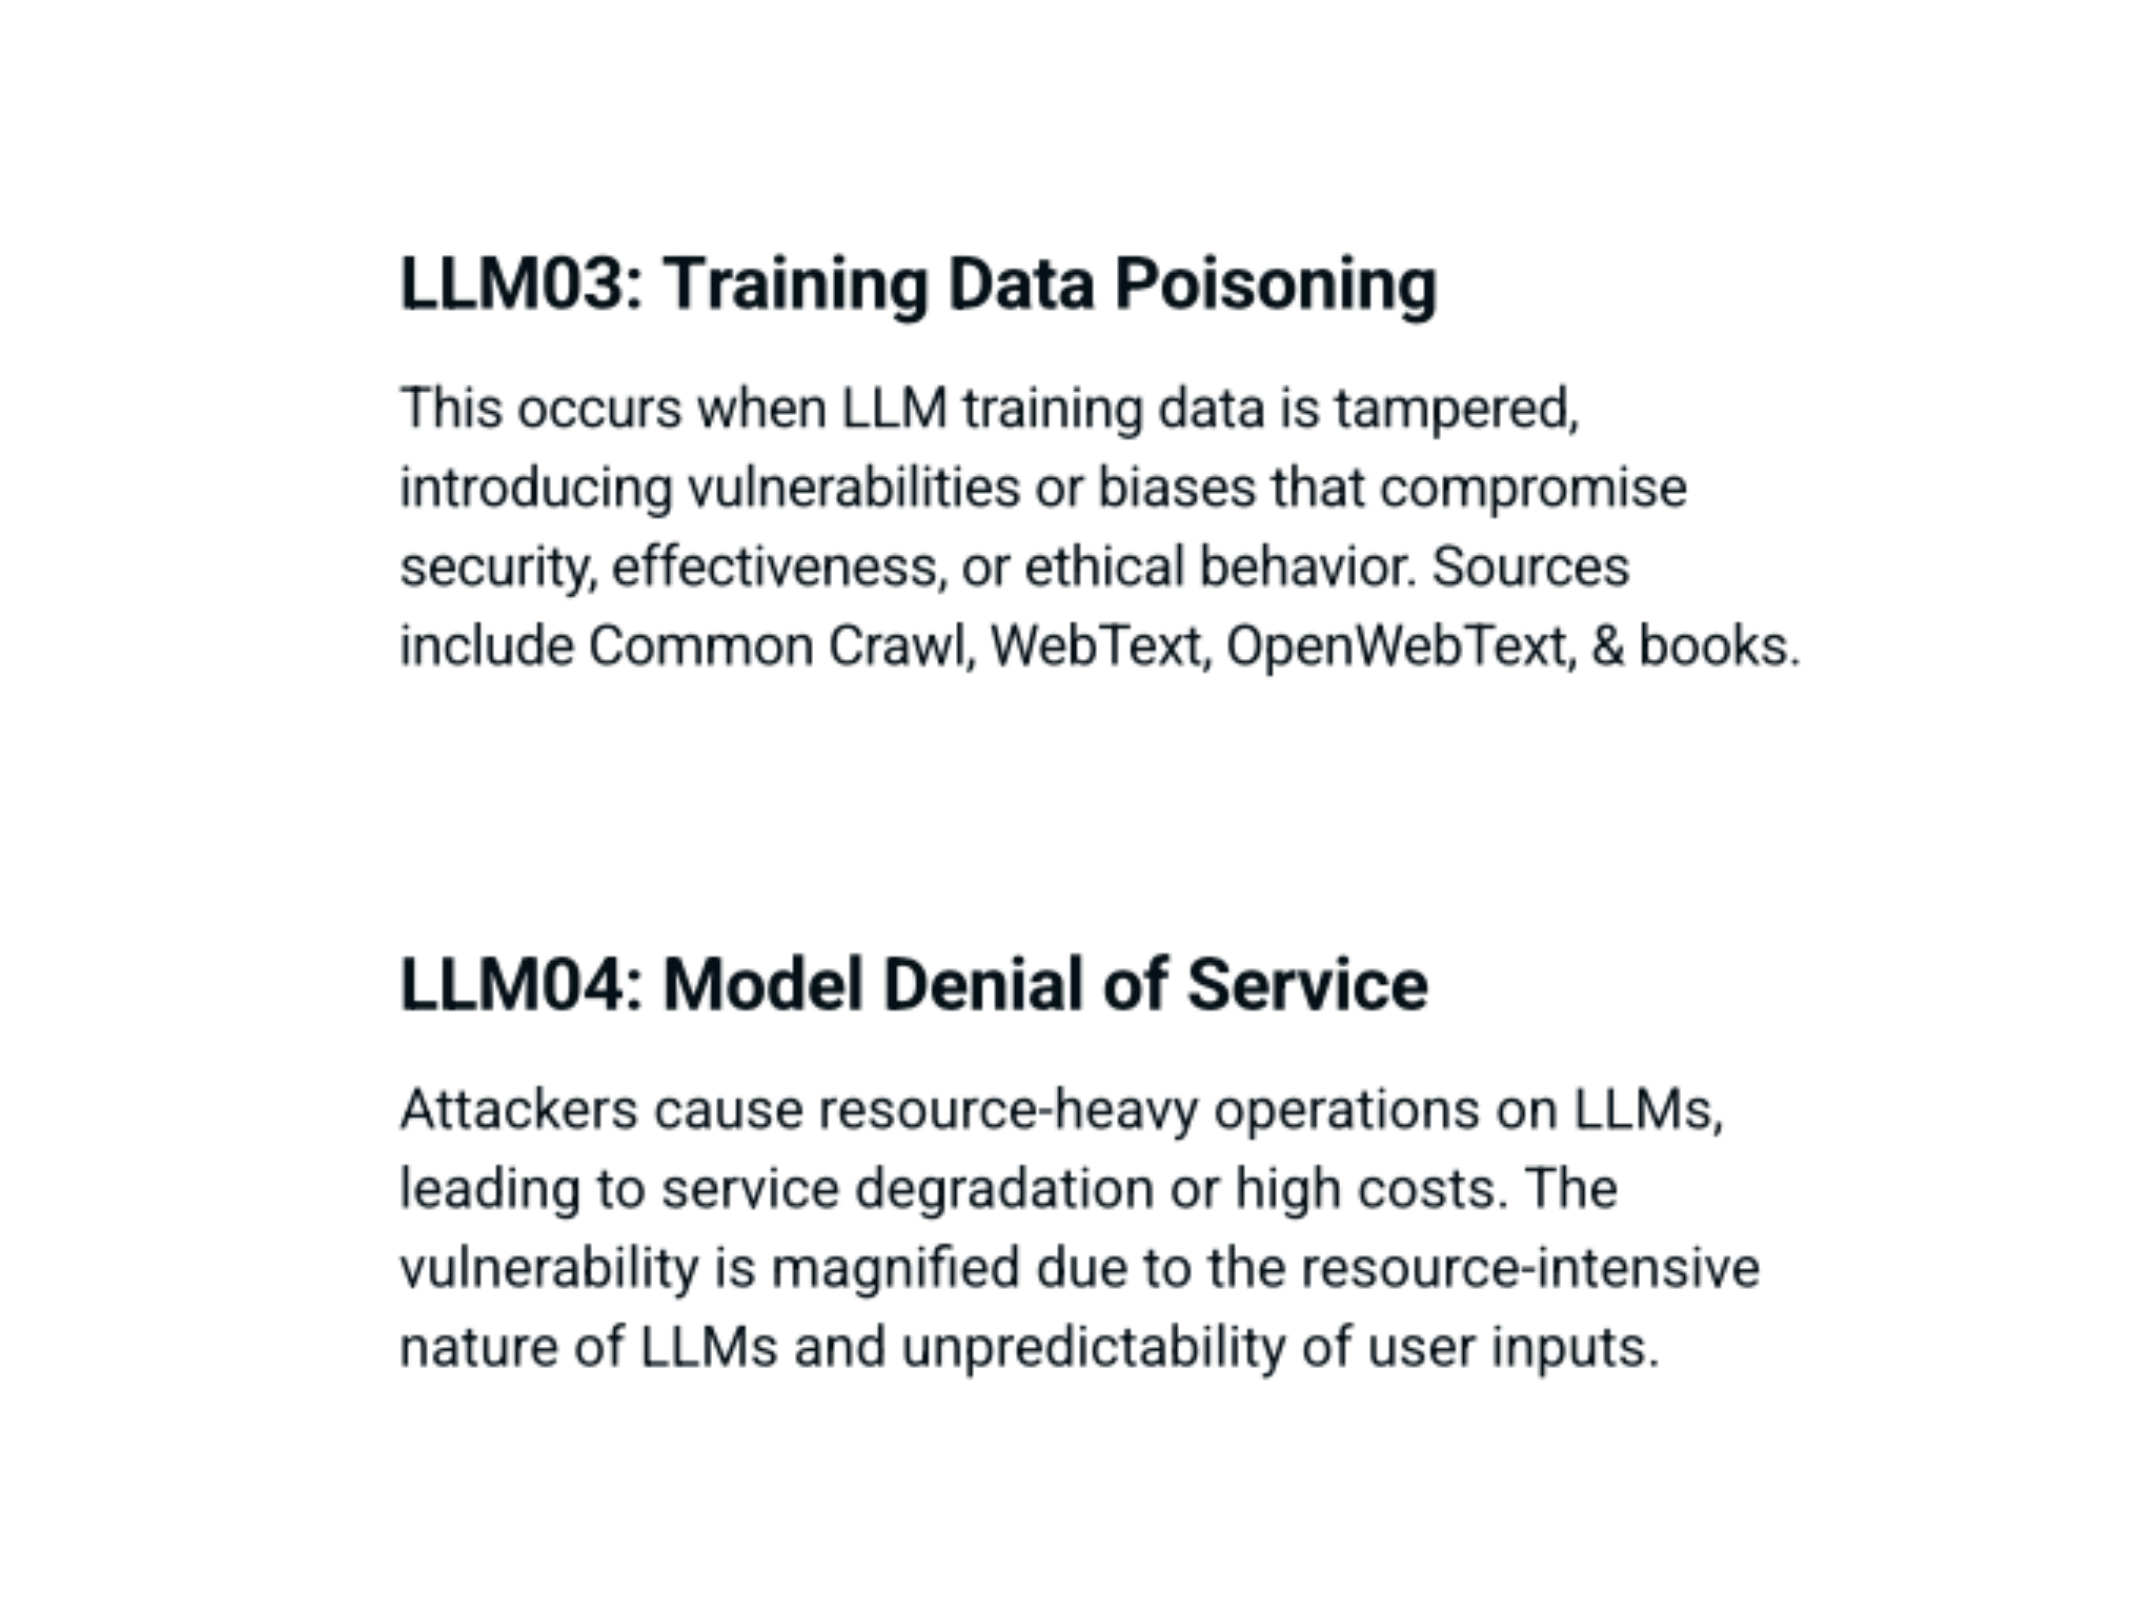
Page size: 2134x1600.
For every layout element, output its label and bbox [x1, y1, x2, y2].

picture [307, 149, 1826, 1451]
